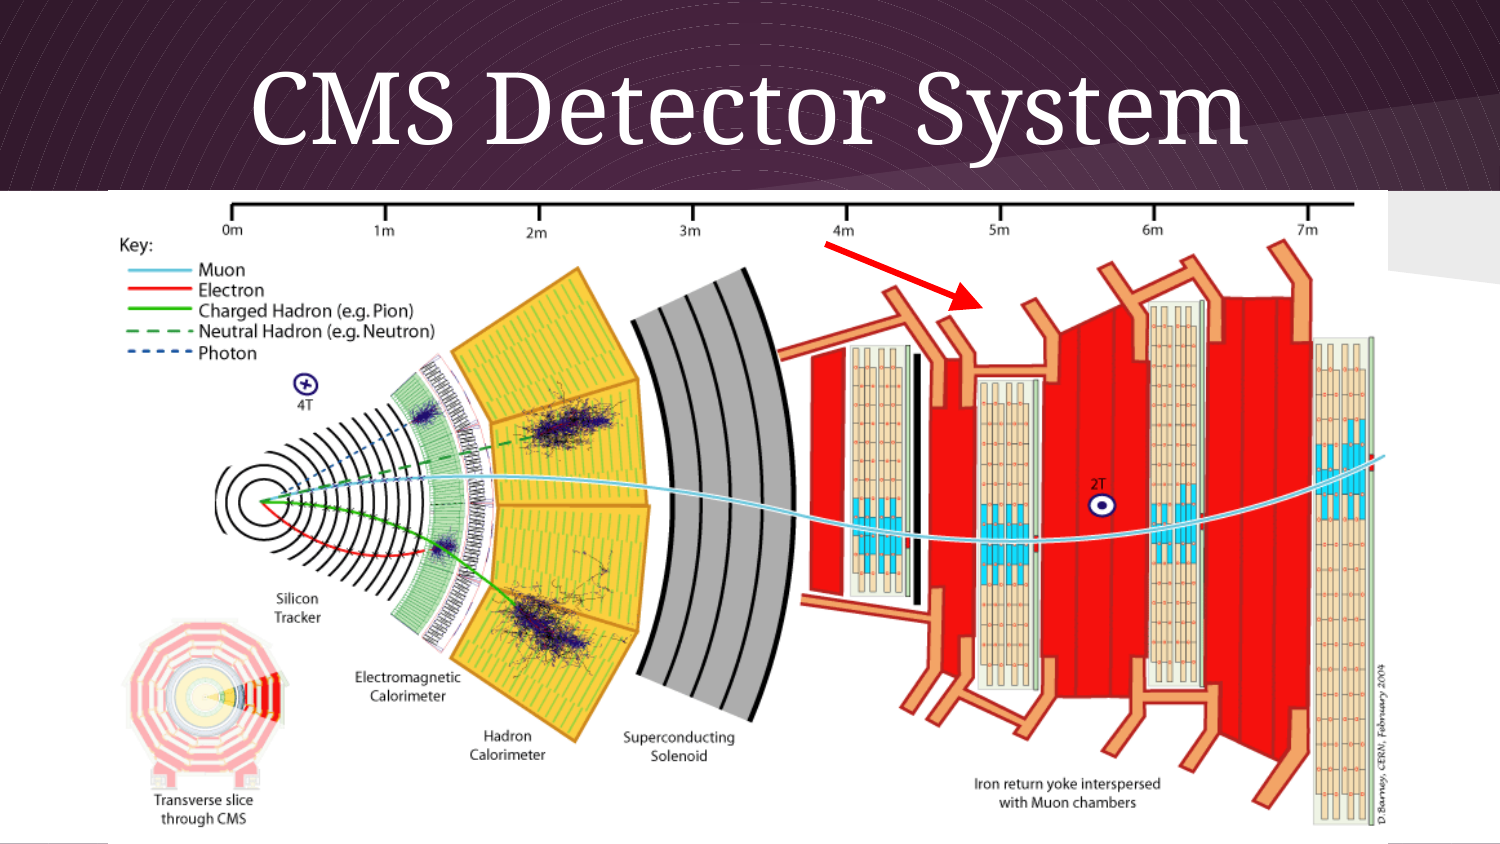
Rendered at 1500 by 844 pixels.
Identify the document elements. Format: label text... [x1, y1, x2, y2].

picture [108, 189, 1389, 844]
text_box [825, 243, 984, 309]
title CMS Detector System [75, 33, 1425, 175]
